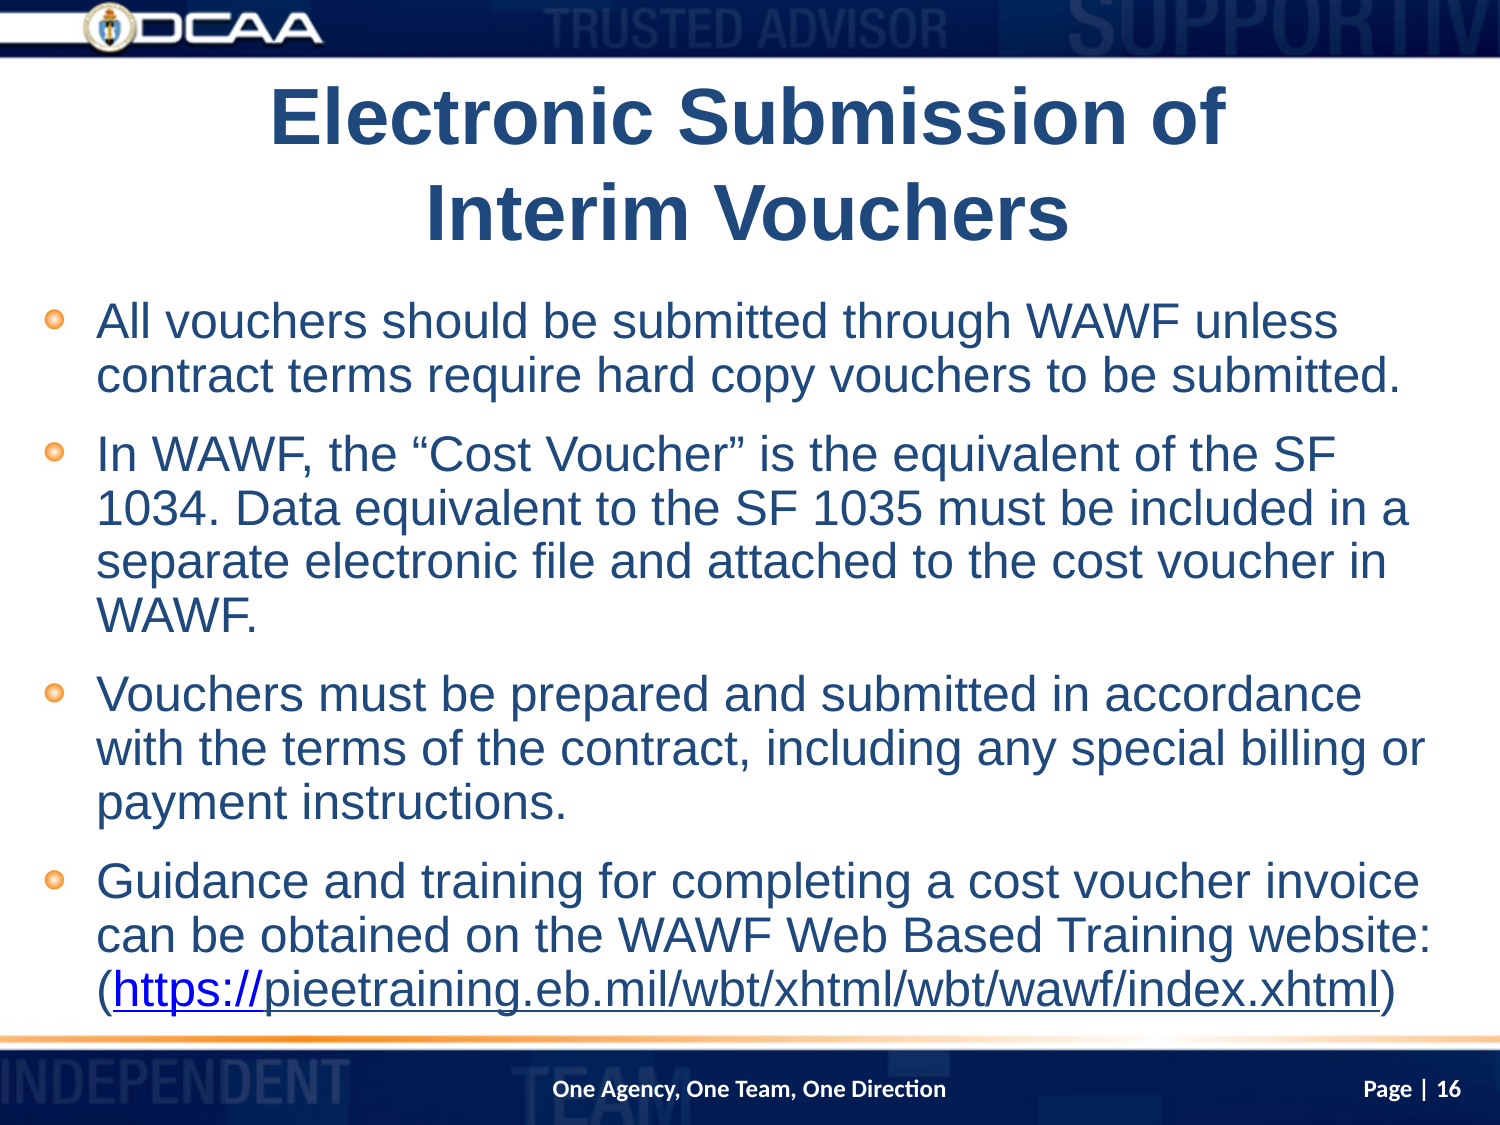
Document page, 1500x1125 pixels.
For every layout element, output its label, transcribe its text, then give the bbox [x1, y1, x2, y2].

slide_number Page | 16 [1234, 1065, 1477, 1111]
title Electronic Submission of Interim Vouchers [40, 56, 1457, 265]
picture [0, 0, 1500, 1125]
list All vouchers should be submitted through WAWF unless contract terms require hard copy vouchers to be submitted. In WAWF, the “Cost Voucher” is the equivalent of the SF 1034. Data equivalent to the SF 1035 must be included in a separate electronic file and attached to the cost voucher in WAWF. Vouchers must be prepared and submitted in accordance with the terms of the contract, including any special billing or payment instructions. Guidance and training for completing a cost voucher invoice can be obtained on the WAWF Web Based Training website: (https://pieetraining.eb.mil/wbt/xhtml/wbt/wawf/index.xhtml) [24, 287, 1477, 1039]
